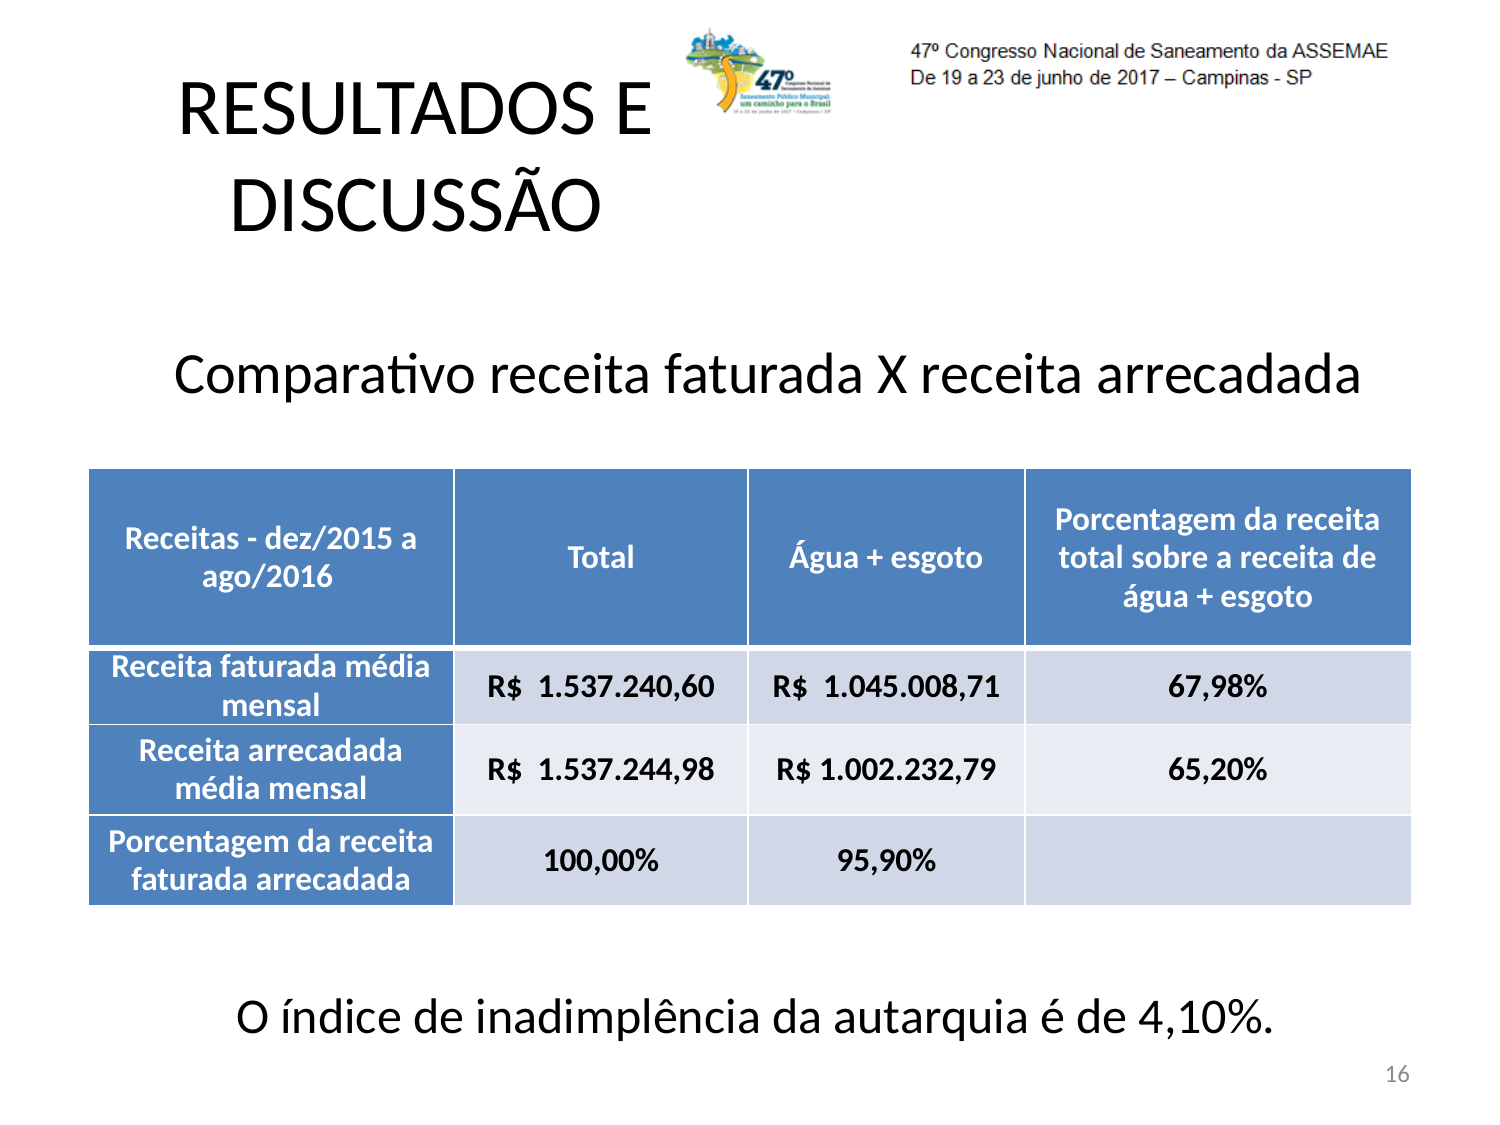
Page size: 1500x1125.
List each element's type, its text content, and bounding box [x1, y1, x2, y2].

picture [667, 1, 1500, 124]
table_cell 67,98% [1026, 651, 1411, 724]
table_cell 65,20% [1026, 725, 1411, 814]
table_cell Receita faturada média mensal [89, 651, 453, 724]
text_box Comparativo receita faturada X receita arrecadada [159, 328, 1500, 413]
table_cell R$ 1.537.244,98 [455, 725, 747, 814]
text_box O índice de inadimplência da autarquia é de 4,10%. [88, 975, 1424, 1096]
table_cell Porcentagem da receita faturada arrecadada [89, 816, 453, 905]
table_cell R$ 1.002.232,79 [749, 725, 1024, 814]
table_cell [1026, 816, 1411, 905]
table_cell R$ 1.537.240,60 [455, 651, 747, 724]
table_header Total [455, 469, 747, 645]
table_header Água + esgoto [749, 469, 1024, 645]
table_cell 95,90% [749, 816, 1024, 905]
slide_number 16 [1074, 1042, 1425, 1103]
table_header Receitas - dez/2015 a ago/2016 [89, 469, 453, 645]
title RESULTADOS E DISCUSSÃO [0, 45, 833, 256]
table_cell 100,00% [455, 816, 747, 905]
table_cell Receita arrecadada média mensal [89, 725, 453, 814]
table_header Porcentagem da receita total sobre a receita de água + esgoto [1026, 469, 1411, 645]
table_cell R$ 1.045.008,71 [749, 651, 1024, 724]
